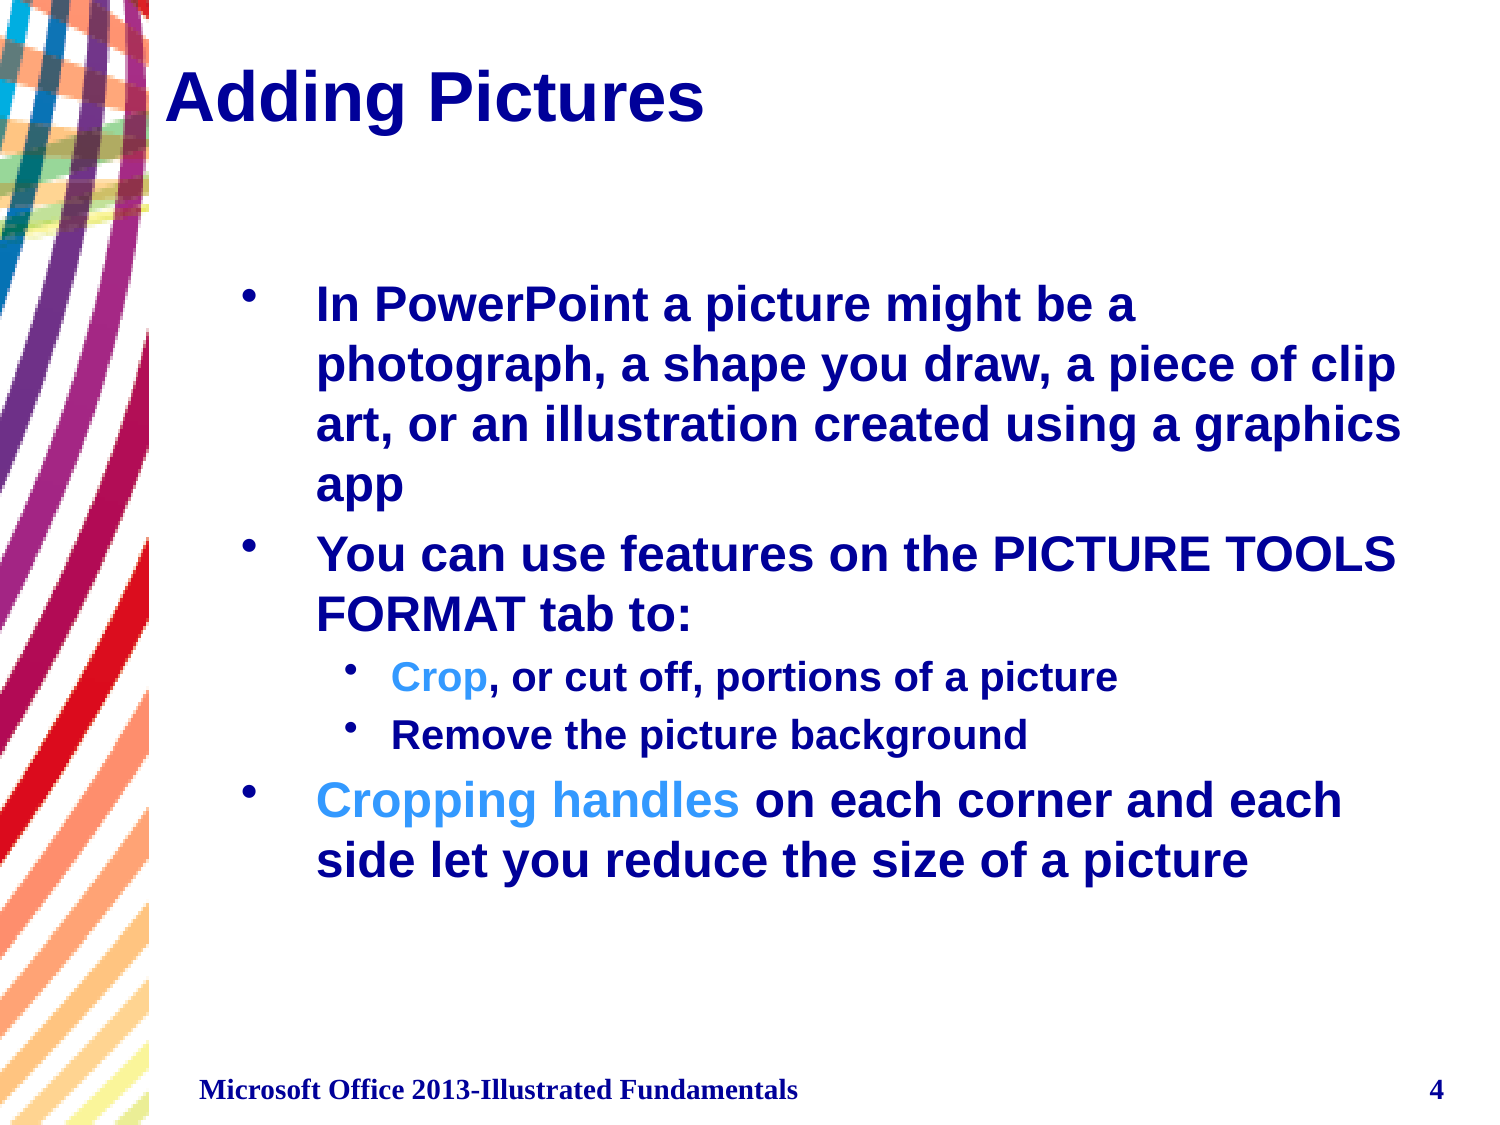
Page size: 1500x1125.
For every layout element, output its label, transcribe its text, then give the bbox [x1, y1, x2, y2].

picture [0, 0, 149, 1125]
list In PowerPoint a picture might be a photograph, a shape you draw, a piece of clip art, or an illustration created using a graphics app You can use features on the PICTURE TOOLS FORMAT tab to: Crop, or cut off, portions of a picture Remove the picture background Cropping handles on each corner and each side let you reduce the size of a picture [225, 263, 1430, 1002]
slide_number 4 [1356, 1062, 1460, 1105]
title Adding Pictures [148, 0, 1500, 189]
footer Microsoft Office 2013-Illustrated Fundamentals [183, 1062, 1147, 1125]
